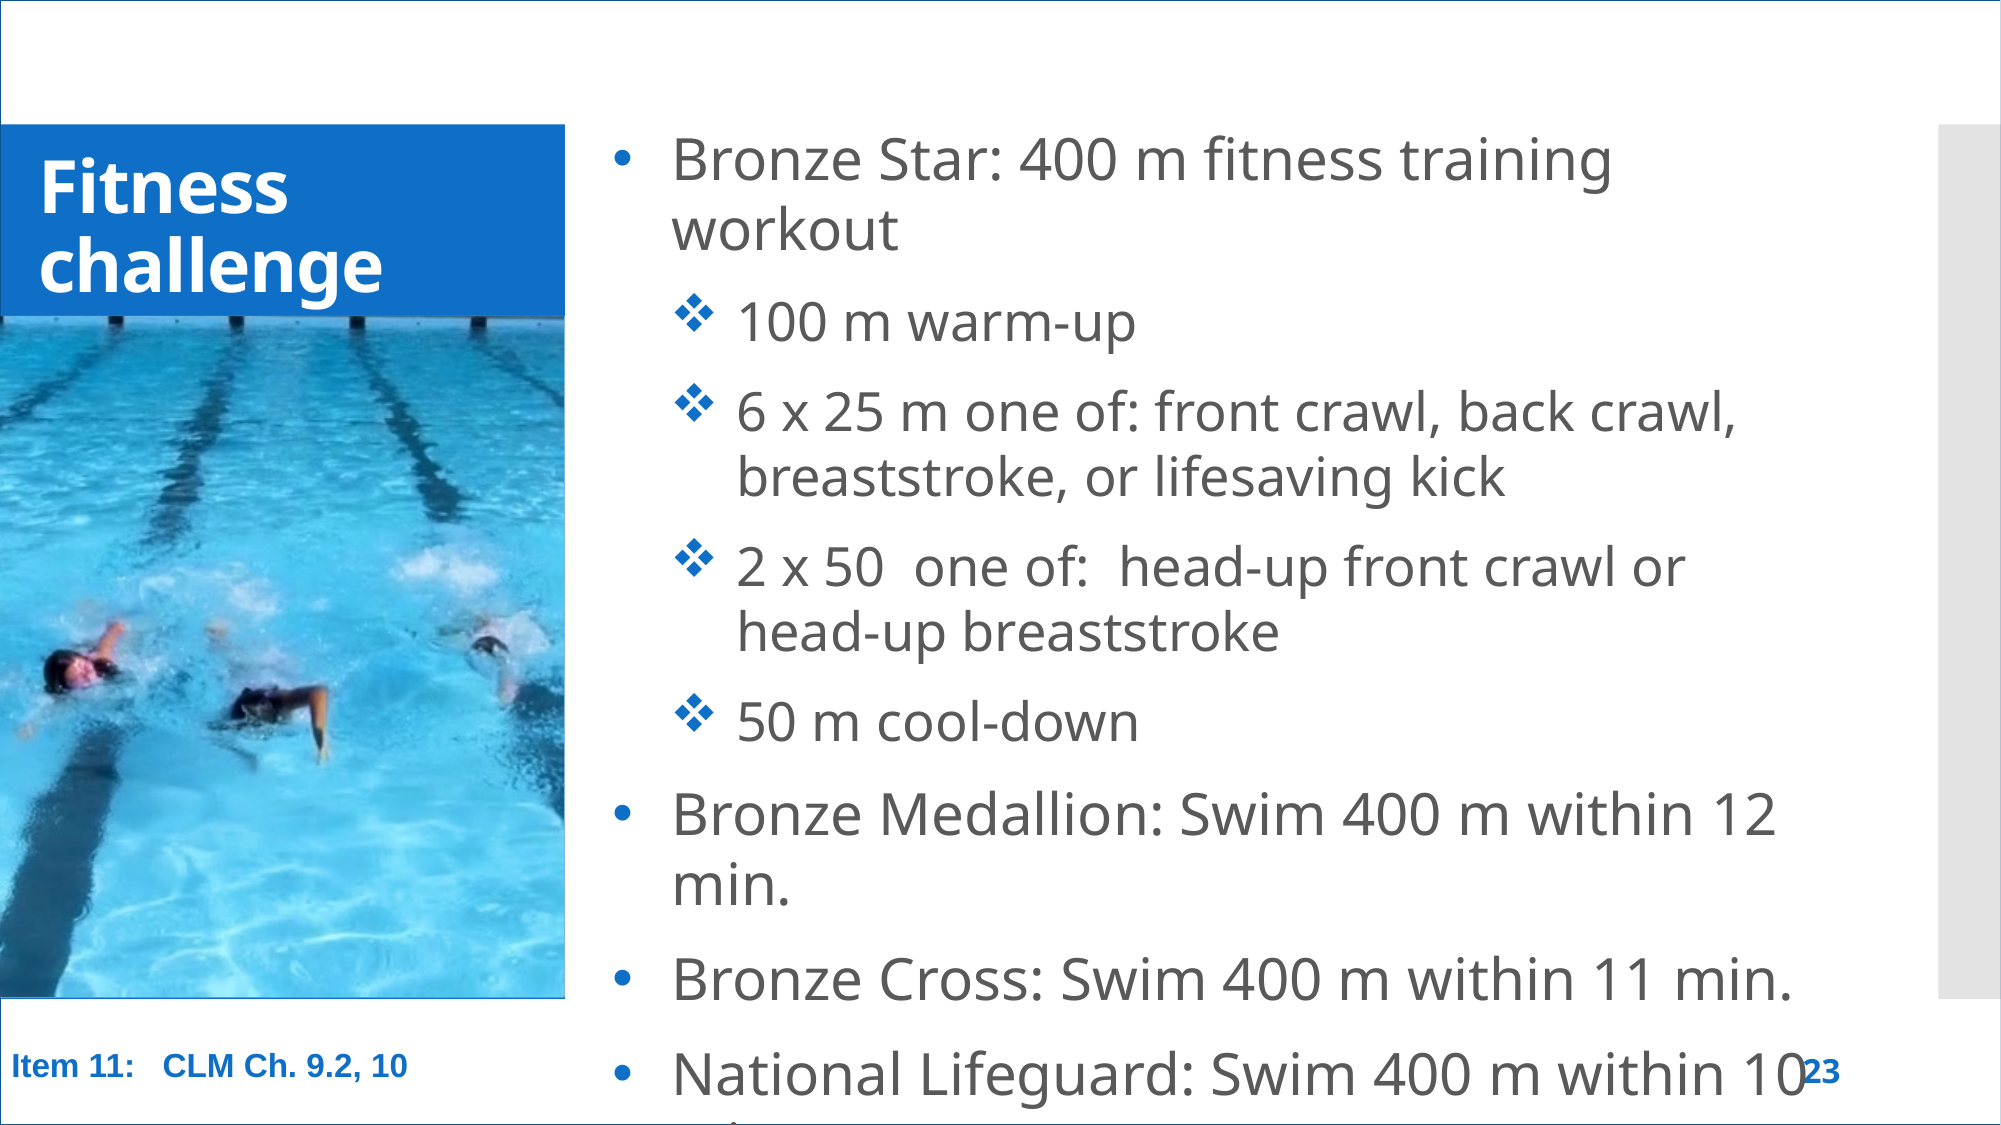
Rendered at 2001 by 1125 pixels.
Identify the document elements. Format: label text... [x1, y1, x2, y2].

text_box Item 11: CLM Ch. 9.2, 10 [0, 1037, 562, 1092]
slide_number 23 [1604, 1042, 1856, 1103]
title Fitness challenge [23, 141, 553, 316]
list Bronze Star: 400 m fitness training workout 100 m warm-up 6 x 25 m one of: front crawl, back crawl, breaststroke, or lifesaving kick 2 x 50 one of: head-up front crawl or head-up breaststroke 50 m cool-down Bronze Medallion: Swim 400 m within 12 min. Bronze Cross: Swim 400 m within 11 min. National Lifeguard: Swim 400 m within 10 min. [567, 114, 1844, 1093]
picture [0, 316, 565, 997]
